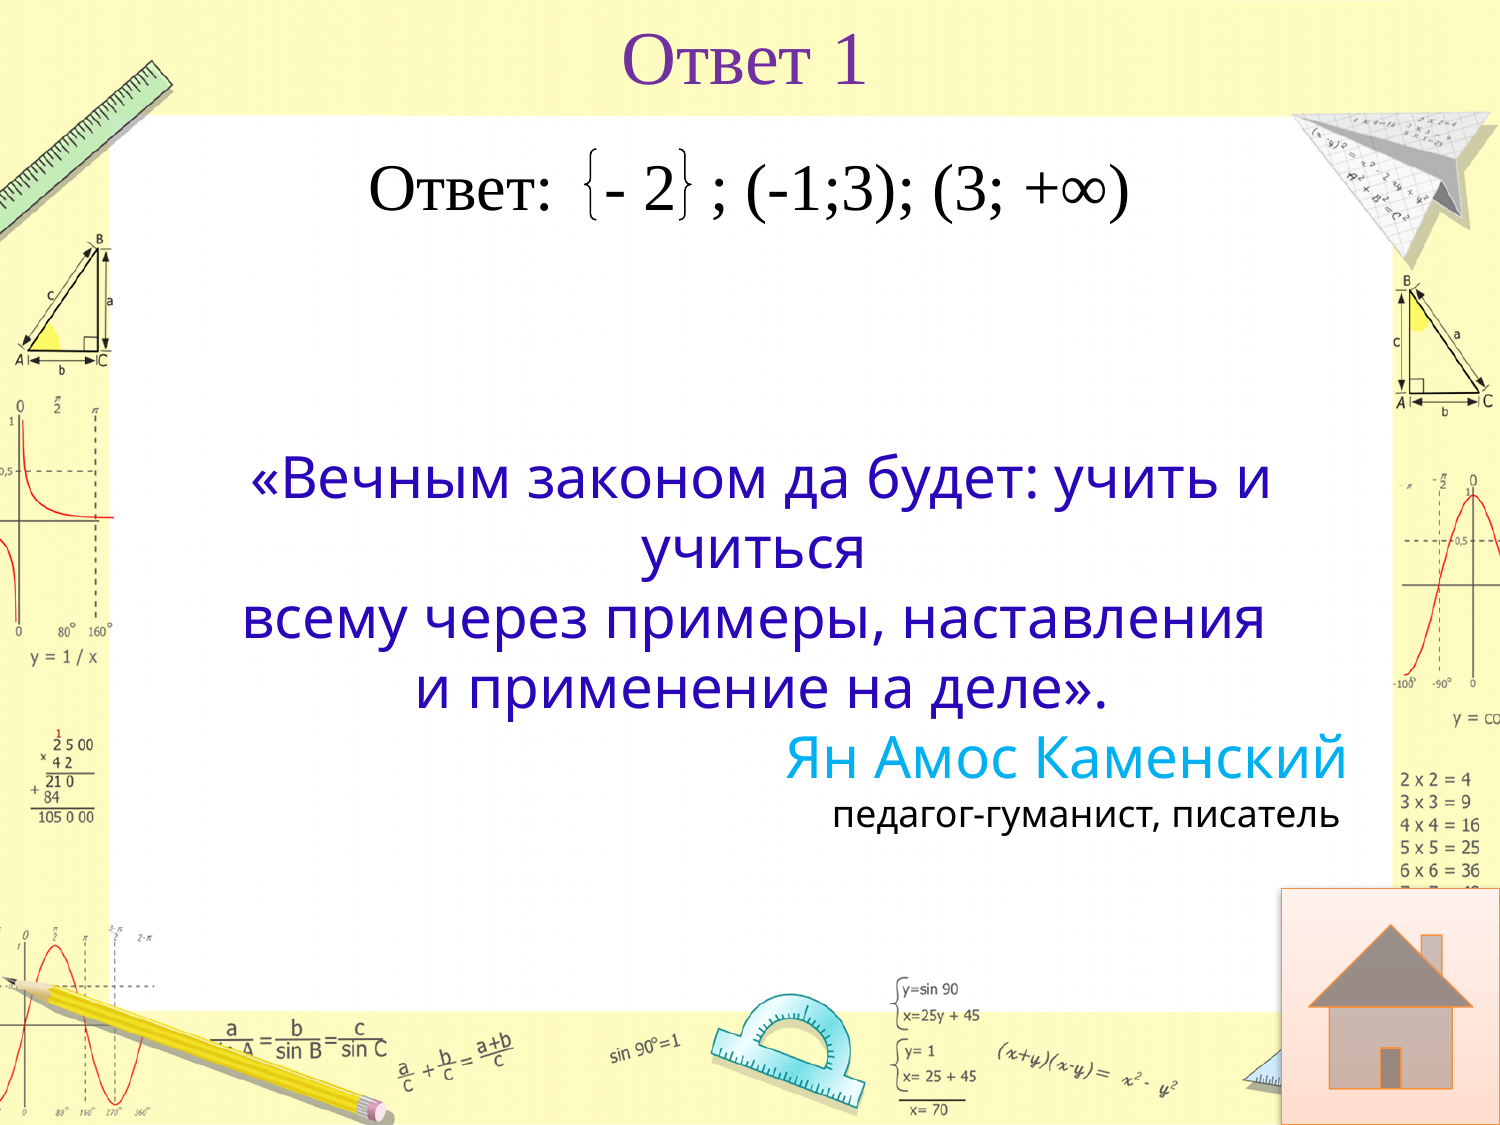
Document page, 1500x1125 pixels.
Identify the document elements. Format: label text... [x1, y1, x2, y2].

title Ответ 1 [70, 0, 1421, 108]
text_box «Вечным законом да будет: учить и учиться всему через примеры, наставления и применение на деле». Ян Амос Каменский педагог-гуманист, писатель [159, 432, 1365, 888]
list Ответ: - 2 ; (-1;3); (3; +∞) [117, 136, 1383, 1008]
picture [0, 0, 1500, 1125]
text_box [1281, 888, 1500, 1125]
text_box [583, 148, 692, 221]
